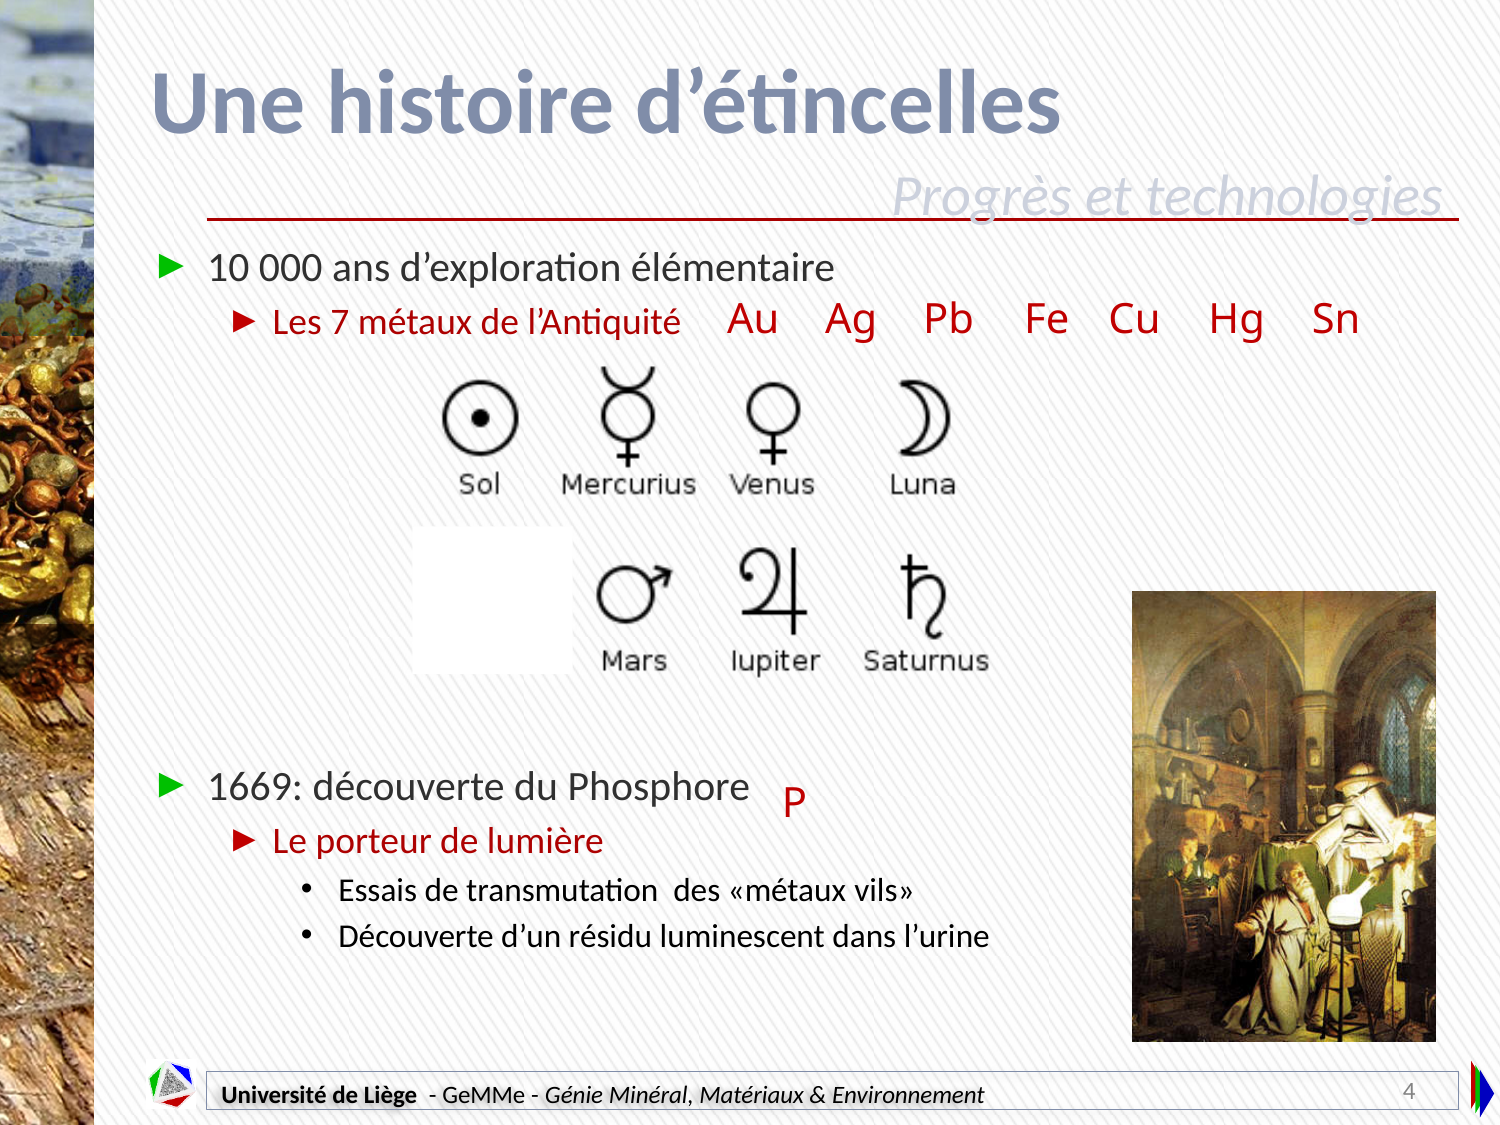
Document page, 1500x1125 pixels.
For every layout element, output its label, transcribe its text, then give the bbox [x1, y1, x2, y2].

text_box Cu [1096, 284, 1193, 349]
picture [146, 1059, 196, 1109]
text_box Hg [1193, 284, 1297, 349]
text_box P [744, 768, 845, 834]
text_box Pb [908, 284, 1012, 333]
picture [1132, 591, 1436, 1042]
text_box Ag [810, 284, 908, 333]
slide_number 4 [1402, 1070, 1459, 1109]
picture [404, 335, 1020, 712]
text_box Au [712, 284, 810, 333]
text_box Fe [1012, 284, 1096, 349]
text_box Sn [1297, 284, 1391, 349]
title Une histoire d’étincelles [135, 30, 1459, 147]
list 10 000 ans d’exploration élémentaire Les 7 métaux de l’Antiquité 1669: découverte du Phosphore Le porteur de lumière Essais de transmutation des «métaux vils» Découverte d’un résidu luminescent dans l’urine [135, 246, 1459, 1035]
picture [0, 0, 94, 1125]
list Progrès et technologies [133, 147, 1461, 246]
